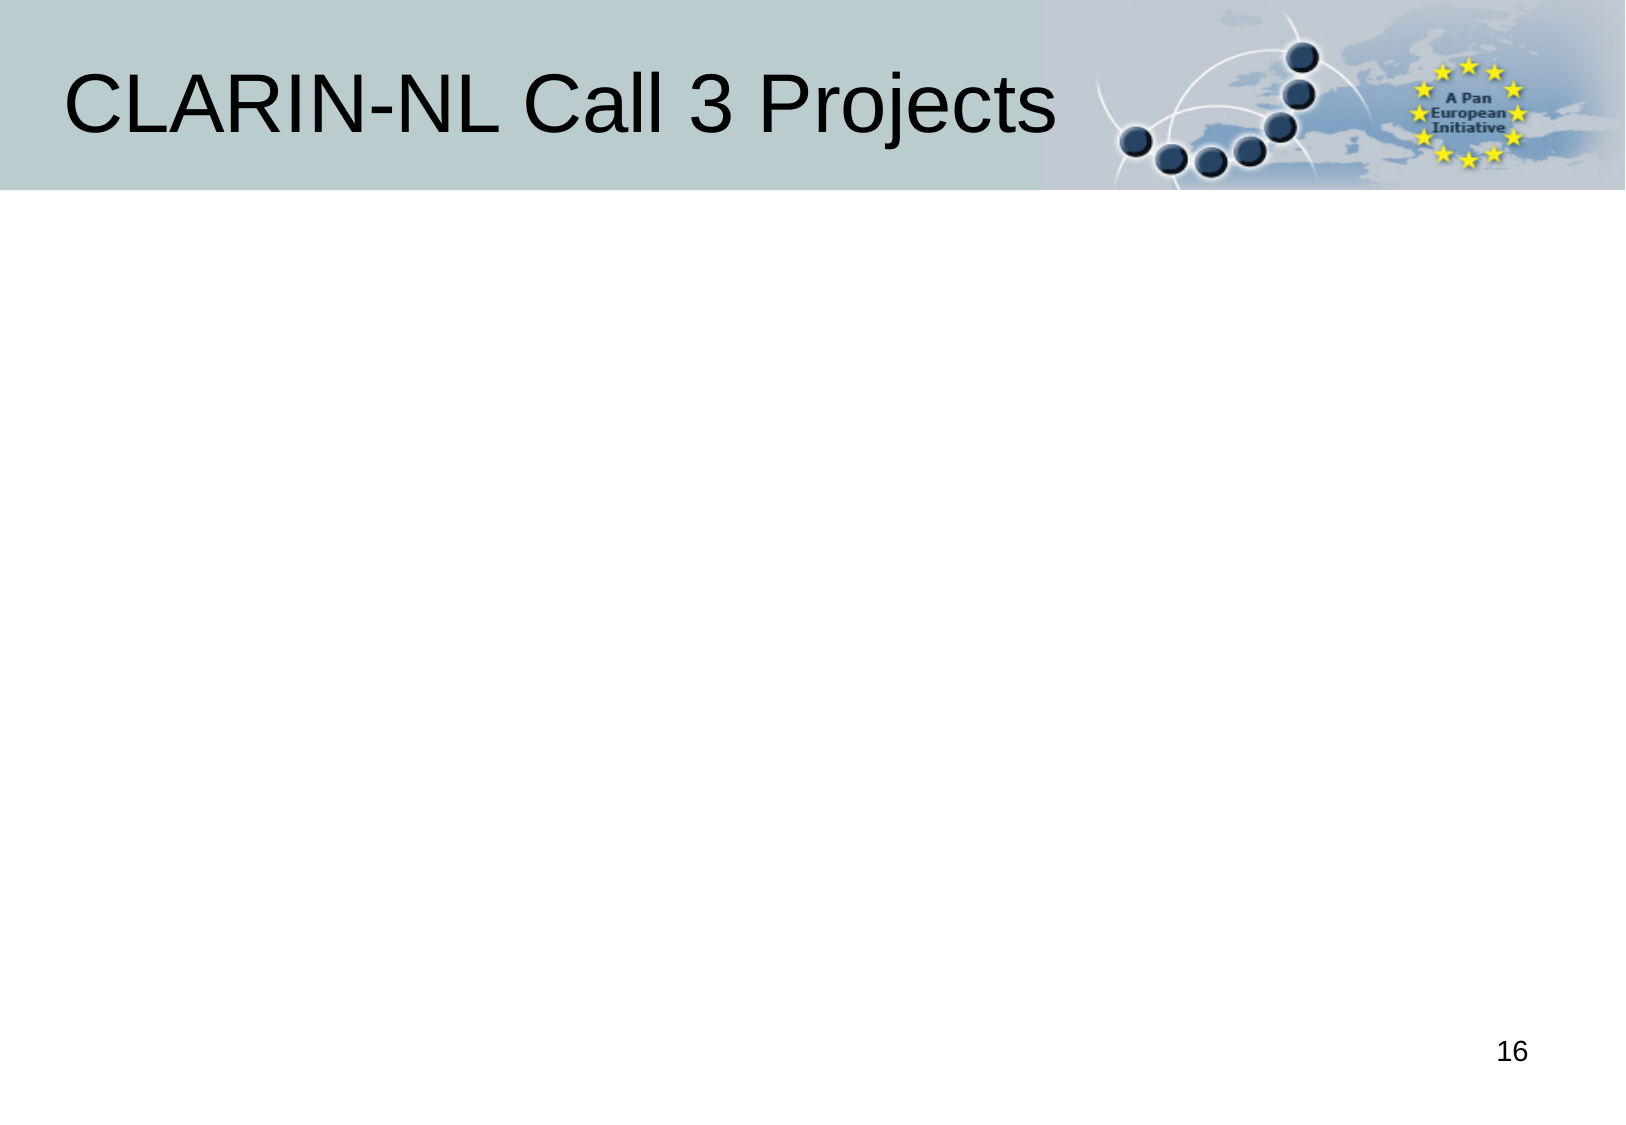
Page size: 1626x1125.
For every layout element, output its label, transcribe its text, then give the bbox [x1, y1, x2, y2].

picture [1043, 0, 1625, 190]
slide_number 16 [1164, 1024, 1544, 1103]
title CLARIN-NL Call 3 Projects [48, 42, 1085, 178]
